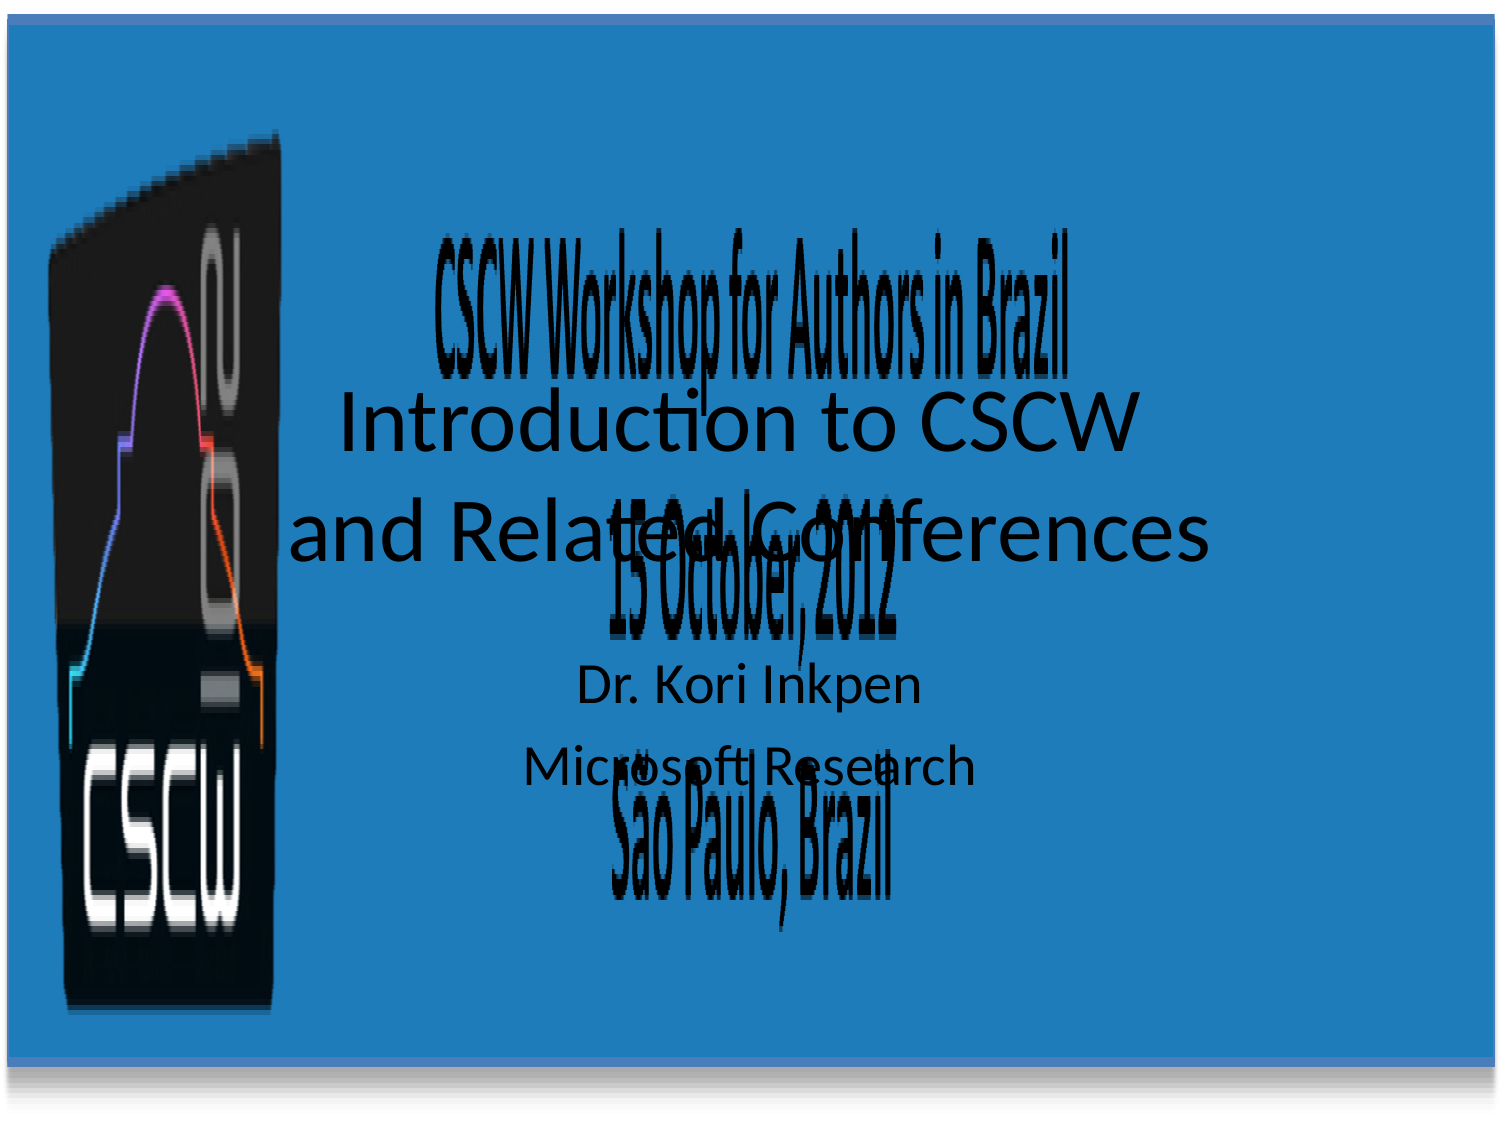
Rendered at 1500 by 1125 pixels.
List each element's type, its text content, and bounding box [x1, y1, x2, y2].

subtitle Dr. Kori Inkpen Microsoft Research [225, 637, 1275, 925]
title Introduction to CSCW and Related Conferences [112, 349, 1388, 591]
picture [0, 0, 1500, 1125]
